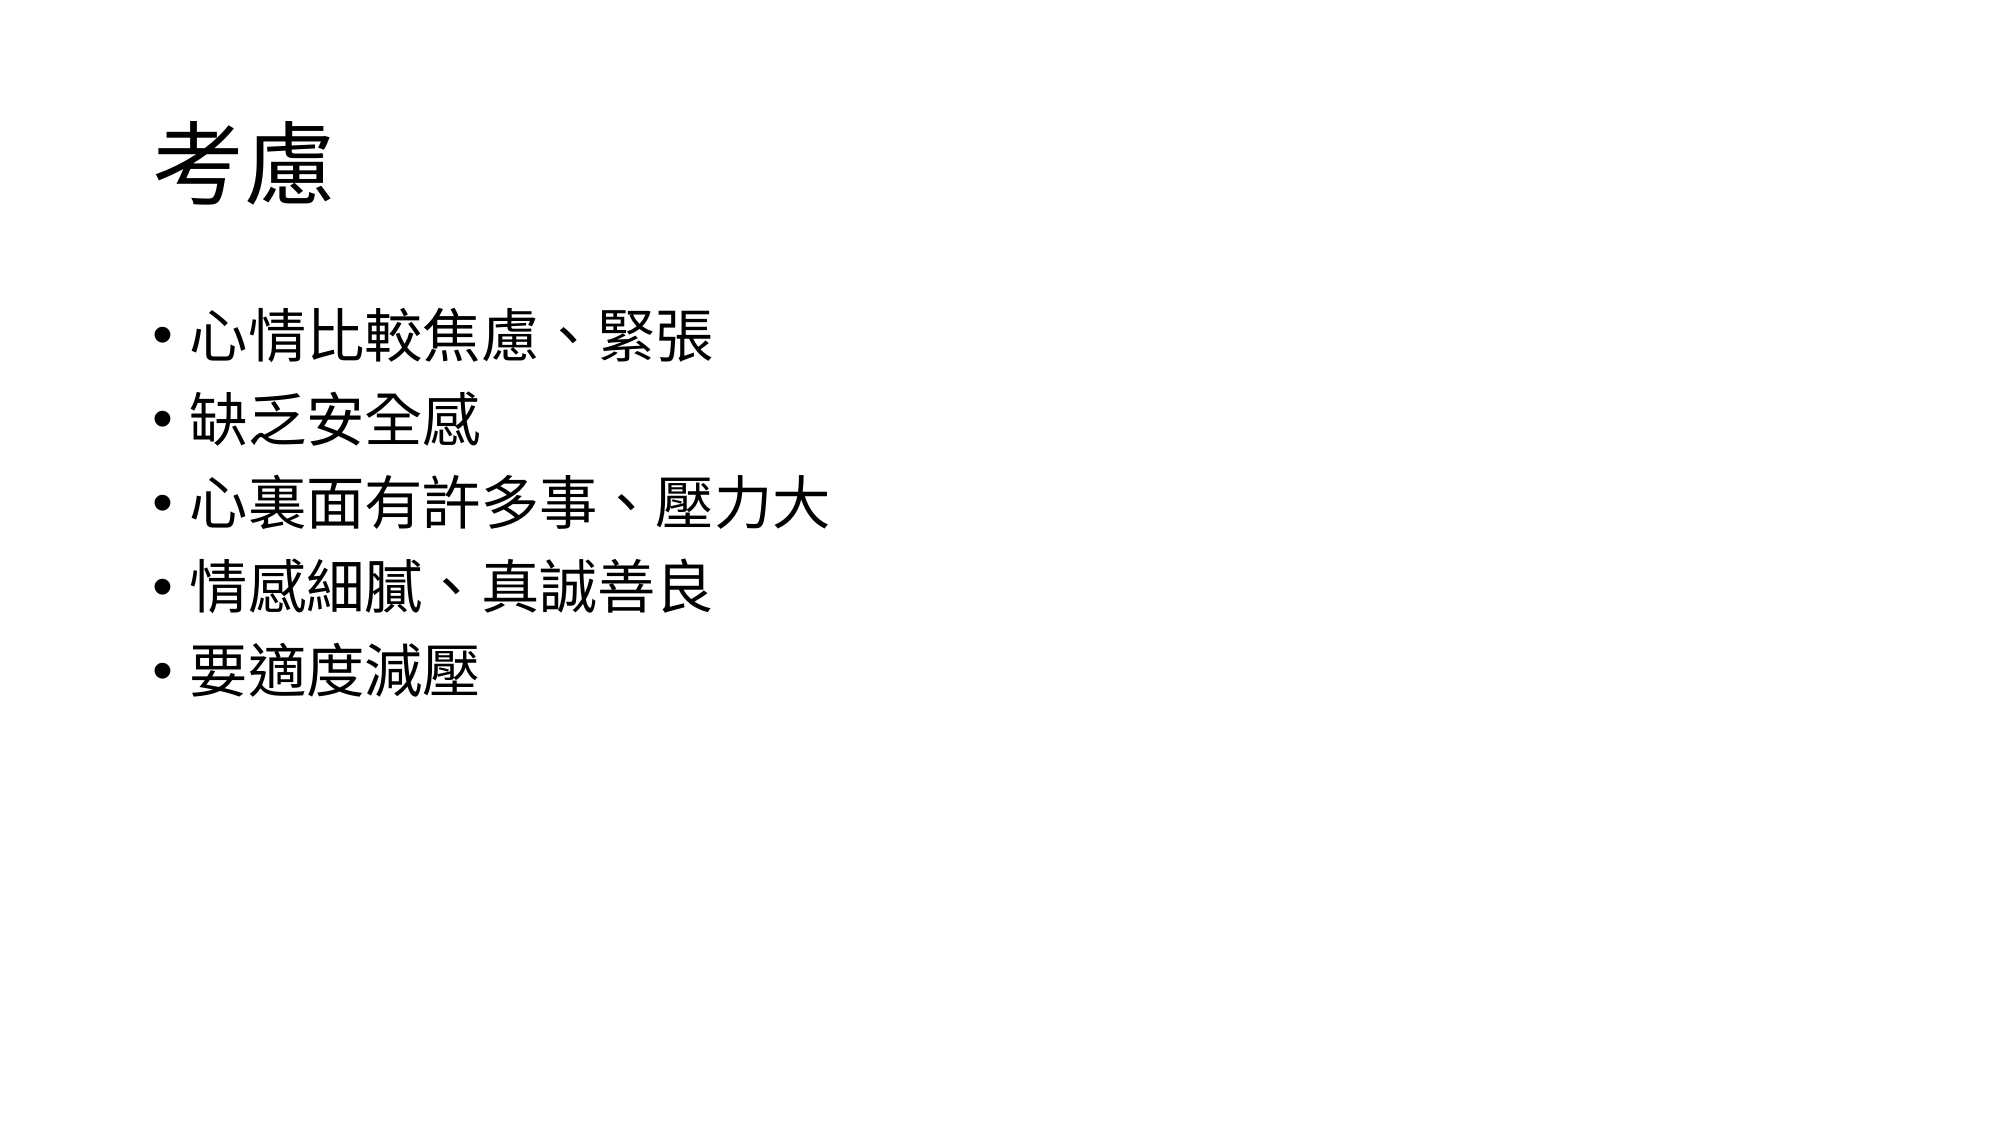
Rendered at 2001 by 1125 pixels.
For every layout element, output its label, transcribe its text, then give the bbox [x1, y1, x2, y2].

title 考慮 [137, 59, 1863, 278]
list 心情比較焦慮、緊張 缺乏安全感 心裏面有許多事、壓力大 情感細膩、真誠善良 要適度減壓 [137, 299, 1863, 1014]
